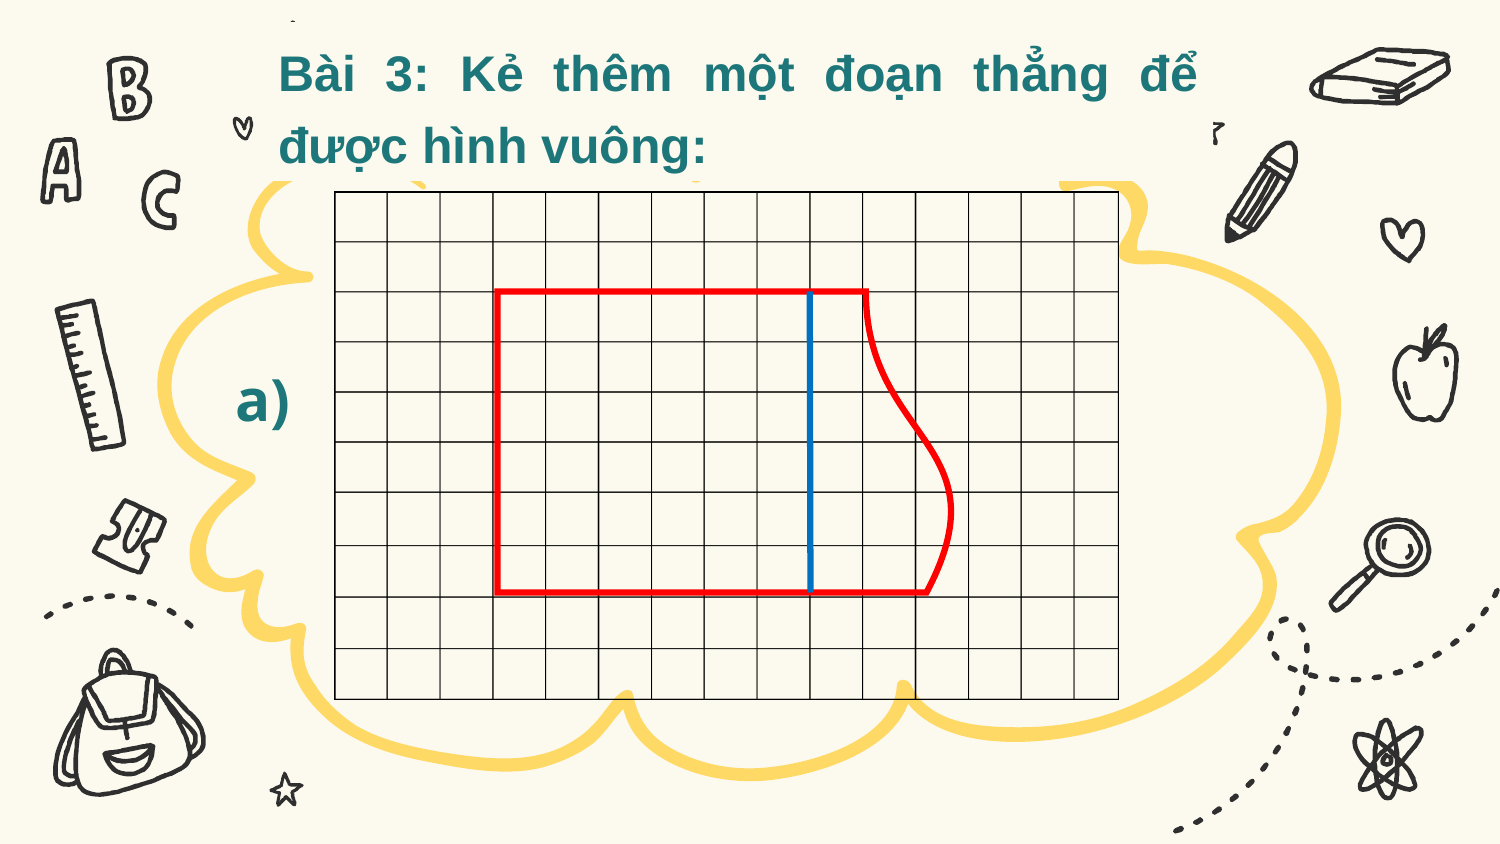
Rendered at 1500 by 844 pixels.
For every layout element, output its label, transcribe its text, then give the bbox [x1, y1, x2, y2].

text_box a) [220, 342, 307, 441]
picture [334, 190, 1120, 700]
text_box Bài 3: Kẻ thêm một đoạn thẳng để được hình vuông: [263, 22, 1214, 181]
